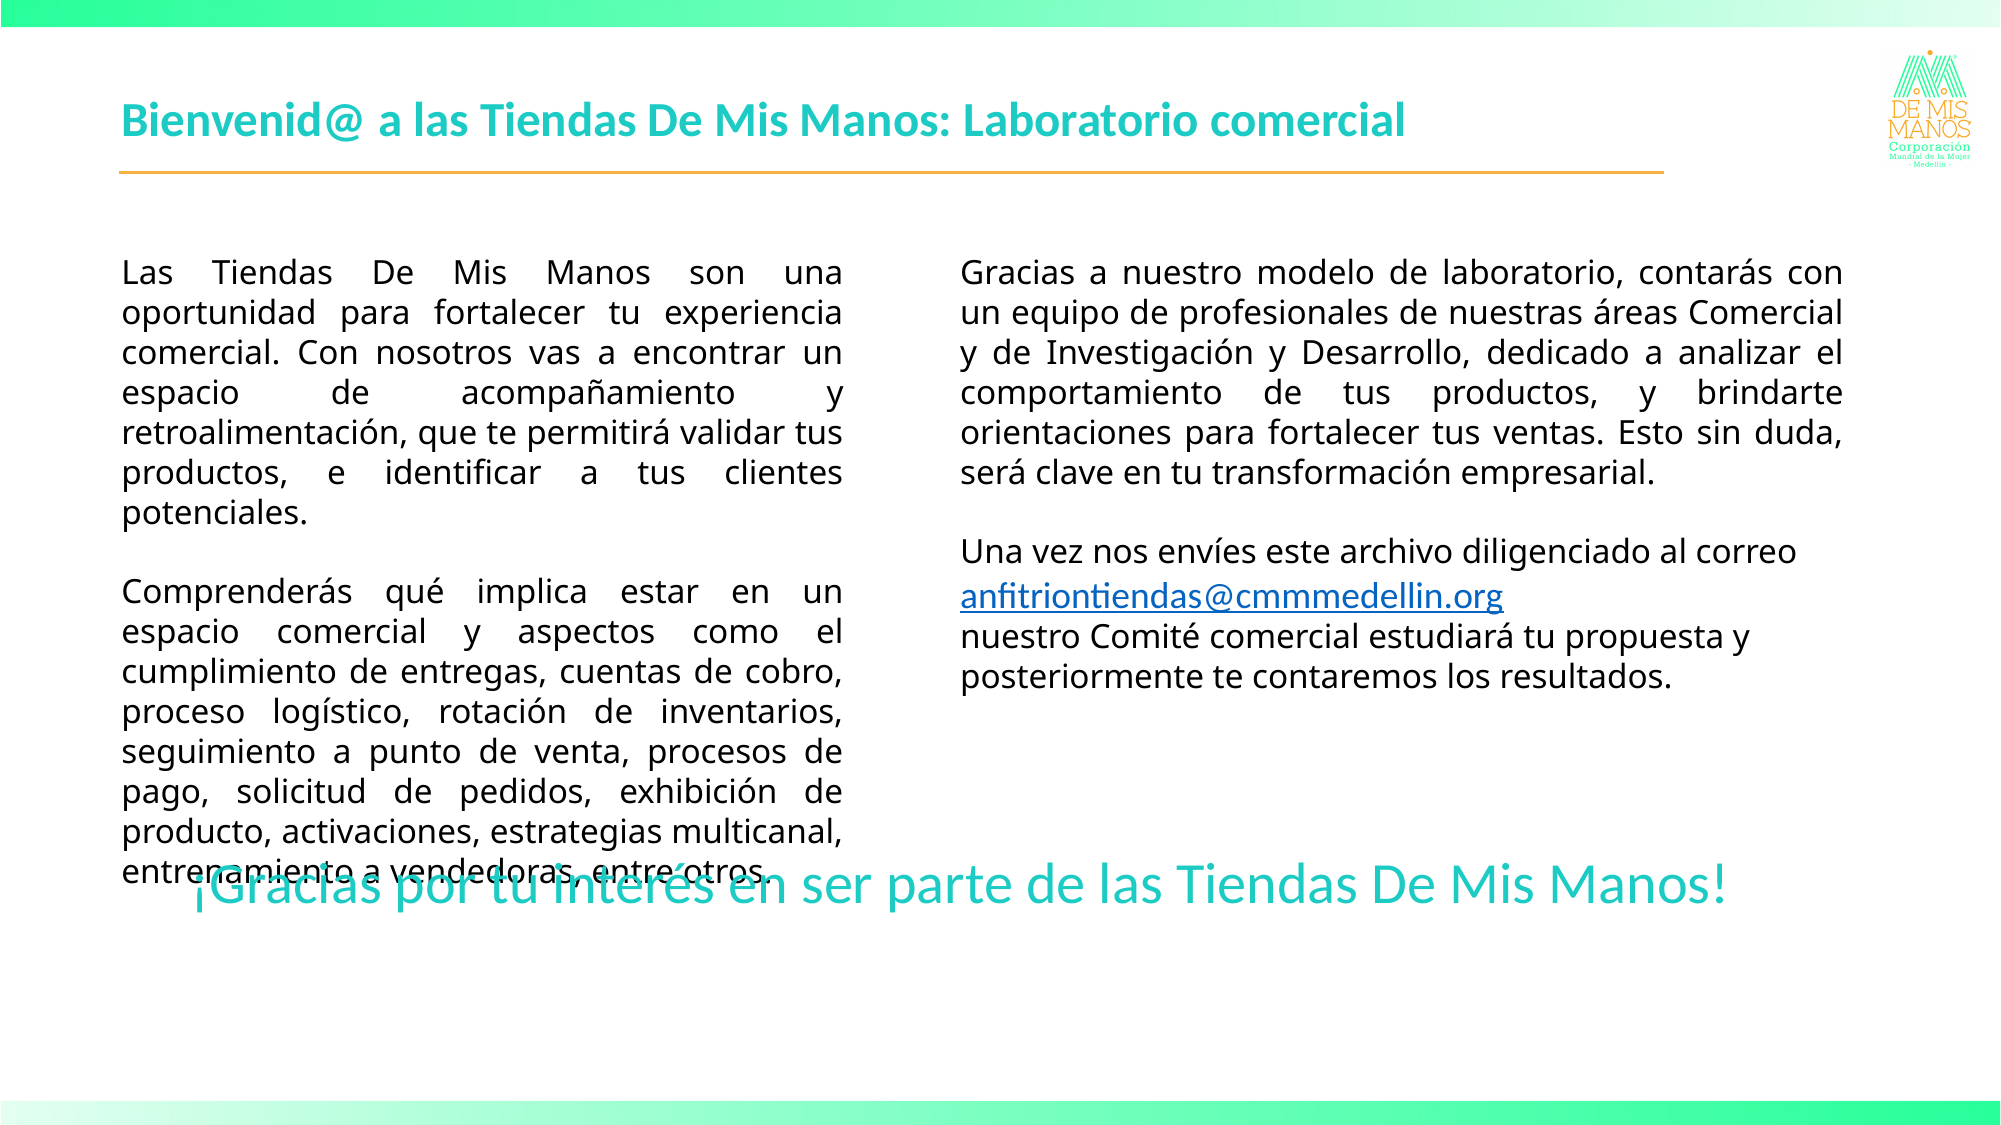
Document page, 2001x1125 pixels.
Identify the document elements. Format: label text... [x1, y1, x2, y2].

text_box Las Tiendas De Mis Manos son una oportunidad para fortalecer tu experiencia comercial. Con nosotros vas a encontrar un espacio de acompañamiento y retroalimentación, que te permitirá validar tus productos, e identificar a tus clientes potenciales. Comprenderás qué implica estar en un espacio comercial y aspectos como el cumplimiento de entregas, cuentas de cobro, proceso logístico, rotación de inventarios, seguimiento a punto de venta, procesos de pago, solicitud de pedidos, exhibición de producto, activaciones, estrategias multicanal, entrenamiento a vendedoras, entre otros. [106, 243, 860, 898]
picture [0, 0, 2001, 1125]
text_box ¡Gracias por tu interés en ser parte de las Tiendas De Mis Manos! [140, 838, 1780, 923]
text_box Gracias a nuestro modelo de laboratorio, contarás con un equipo de profesionales de nuestras áreas Comercial y de Investigación y Desarrollo, dedicado a analizar el comportamiento de tus productos, y brindarte orientaciones para fortalecer tus ventas. Esto sin duda, será clave en tu transformación empresarial. Una vez nos envíes este archivo diligenciado al correo anfitriontiendas@cmmmedellin.org nuestro Comité comercial estudiará tu propuesta y posteriormente te contaremos los resultados. [945, 243, 1860, 743]
title Bienvenid@ a las Tiendas De Mis Manos: Laboratorio comercial [106, 50, 1652, 155]
